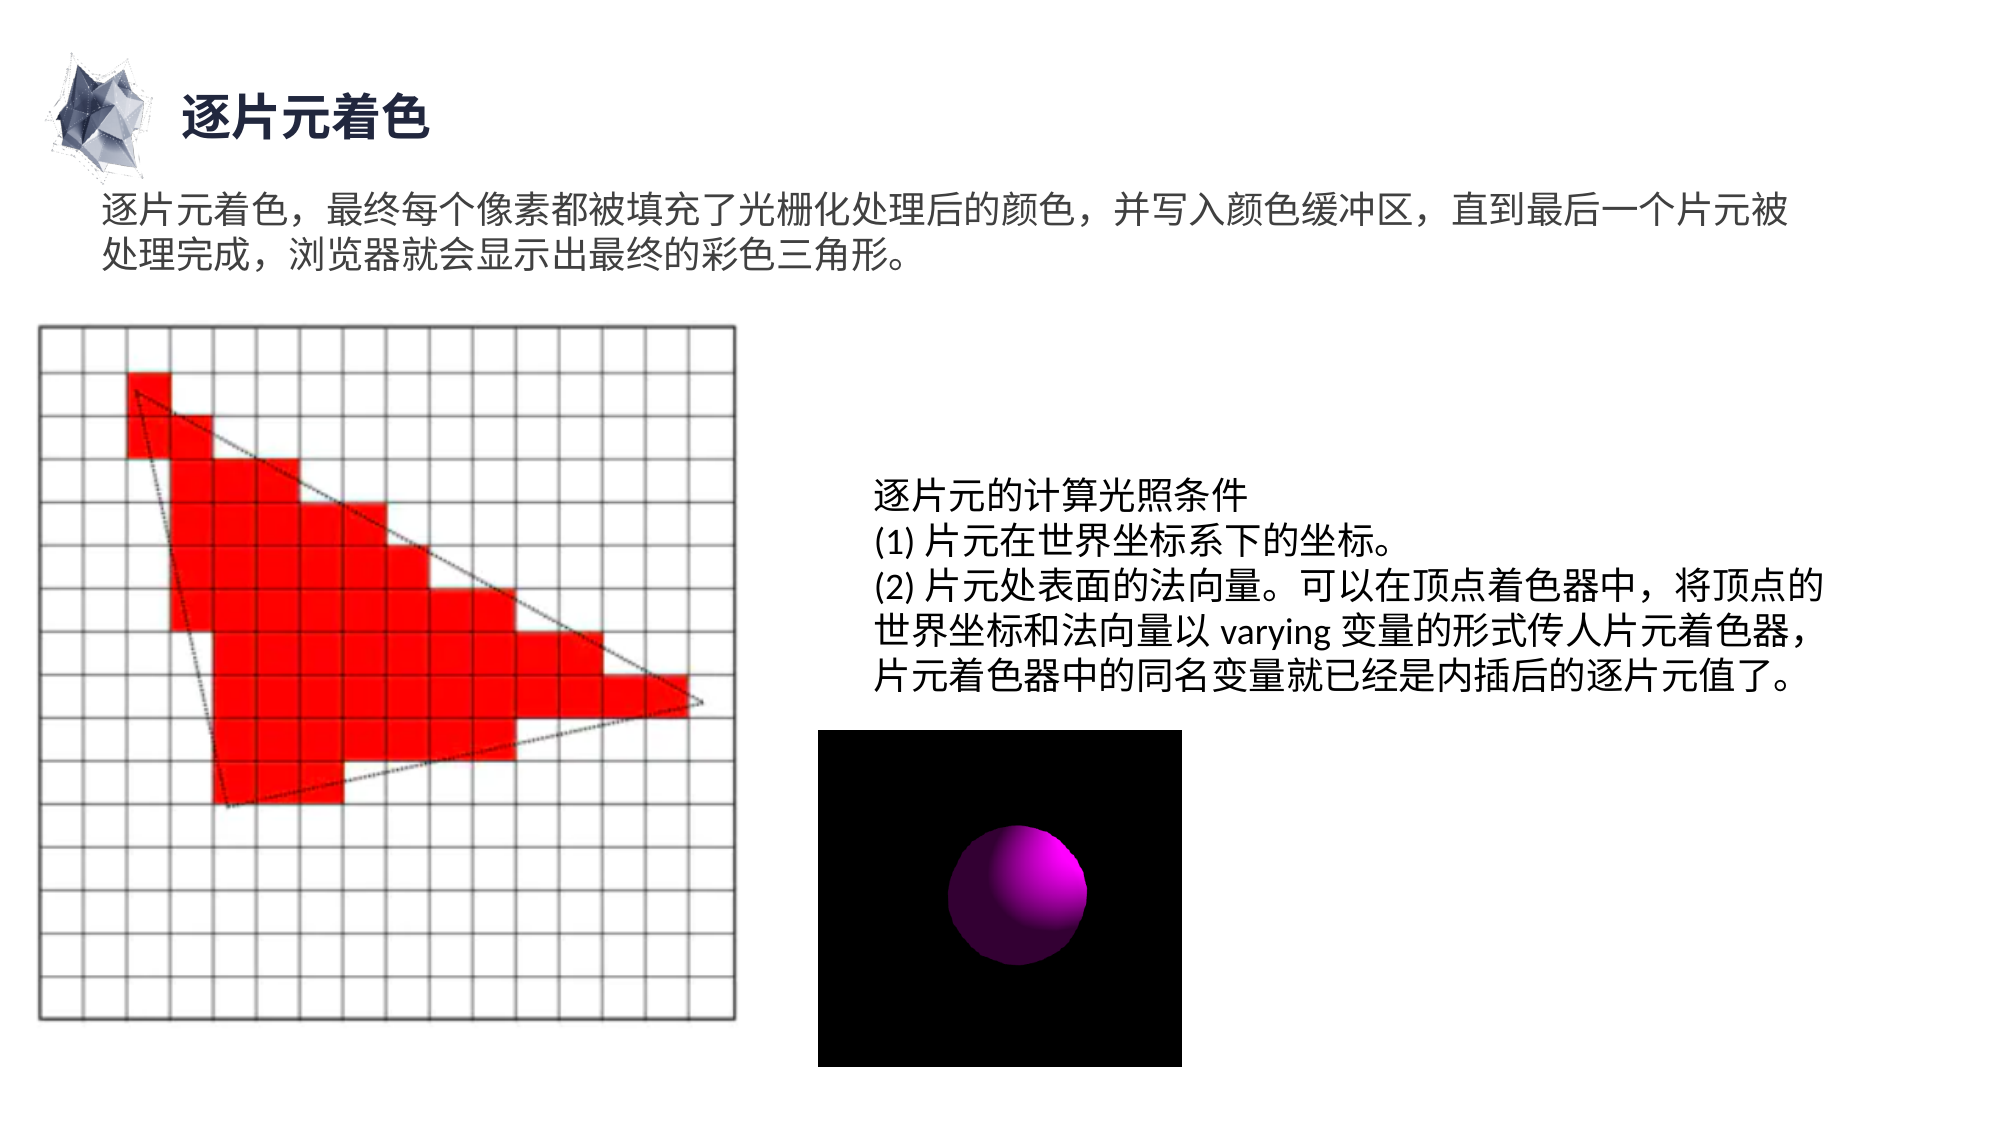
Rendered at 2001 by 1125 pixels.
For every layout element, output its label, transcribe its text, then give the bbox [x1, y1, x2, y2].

picture [818, 730, 1182, 1067]
picture [1599, 41, 1958, 244]
picture [0, 0, 188, 211]
text_box 逐片元着色 [181, 70, 432, 153]
text_box 逐片元的计算光照条件 (1)片元在世界坐标系下的坐标。 (2)片元处表面的法向量。可以在顶点着色器中，将顶点的世界坐标和法向量以varying变量的形式传人片元着色器，片元着色器中的同名变量就已经是内插后的逐片元值了。 [859, 464, 1866, 705]
text_box 逐片元着色，最终每个像素都被填充了光栅化处理后的颜色，并写入颜色缓冲区，直到最后一个片元被处理完成，浏览器就会显示出最终的彩色三角形。 [86, 178, 1822, 284]
picture [15, 316, 749, 1035]
